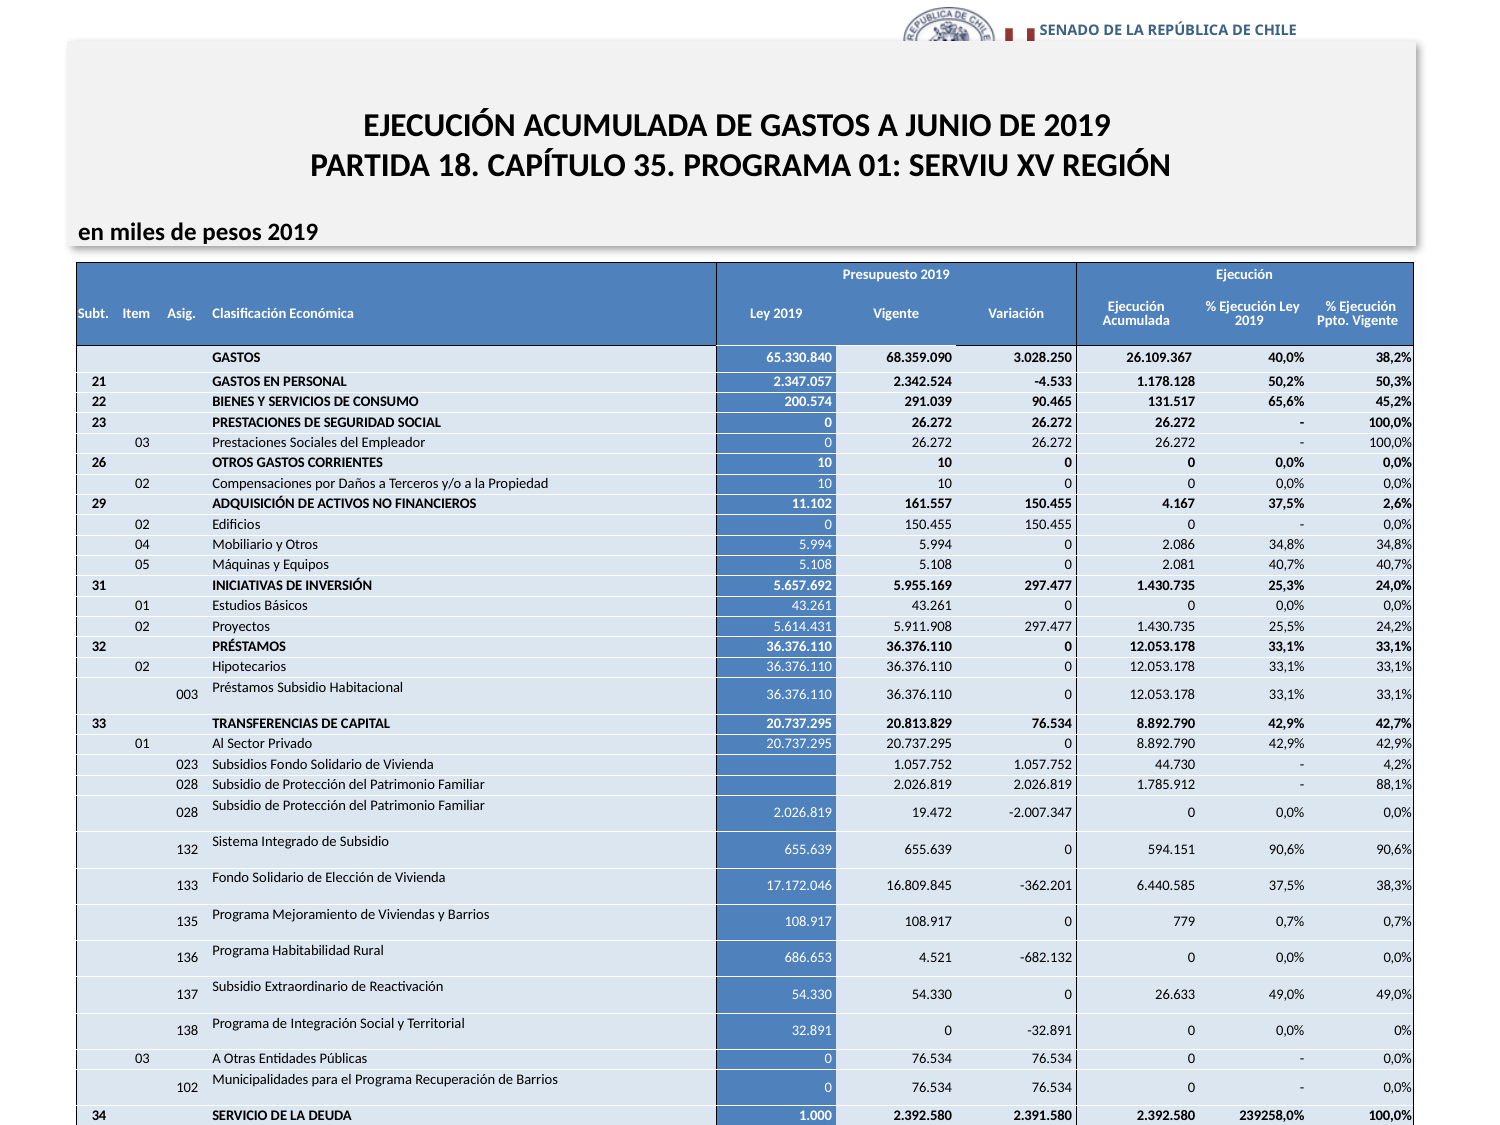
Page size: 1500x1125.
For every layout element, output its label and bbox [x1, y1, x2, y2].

table_cell [717, 597, 1076, 616]
table_cell [1077, 715, 1413, 734]
table_cell [717, 454, 1076, 474]
table_cell [717, 1014, 1076, 1049]
table_cell [1077, 941, 1413, 976]
table_cell [717, 796, 1076, 831]
table_cell [77, 454, 716, 474]
table_cell [1077, 1106, 1413, 1125]
table_cell [77, 373, 716, 392]
table_cell [1077, 658, 1413, 677]
table_cell [77, 1014, 716, 1049]
table_cell [1077, 597, 1413, 616]
table_cell [1077, 1050, 1413, 1069]
table_cell [1077, 373, 1413, 392]
table_cell [77, 678, 716, 714]
table_cell [1077, 755, 1413, 775]
table_cell [1077, 413, 1413, 433]
table_cell [717, 658, 1076, 677]
table_cell [717, 869, 1076, 904]
table_cell [1077, 776, 1413, 795]
table_cell [717, 735, 1076, 754]
table_cell [77, 515, 716, 535]
table_header [77, 263, 716, 283]
table_cell [77, 556, 716, 575]
table_cell [1077, 346, 1413, 372]
table_cell [717, 941, 1076, 976]
table_cell [77, 536, 716, 555]
table_cell [717, 637, 1076, 657]
table_cell [1077, 475, 1413, 494]
table_cell [717, 475, 1076, 494]
table_cell [77, 1050, 716, 1069]
table_cell [77, 597, 716, 616]
table_cell [717, 556, 1076, 575]
table_cell [717, 755, 1076, 775]
table_cell [717, 1050, 1076, 1069]
table_cell [77, 495, 716, 514]
table_cell [717, 576, 1076, 596]
table_cell [77, 658, 716, 677]
table_cell [1077, 832, 1413, 868]
table_cell [717, 346, 1076, 372]
table_cell [1077, 617, 1413, 636]
picture [903, 7, 997, 41]
table_cell [1077, 515, 1413, 535]
table_cell [77, 393, 716, 412]
table_cell [1077, 796, 1413, 831]
table_cell [717, 283, 1076, 345]
table_cell [1077, 283, 1413, 345]
table_cell [77, 735, 716, 754]
table_cell [77, 905, 716, 940]
table_cell [717, 373, 1076, 392]
text_box [63, 208, 1414, 283]
table_cell [717, 977, 1076, 1013]
table_cell [77, 715, 716, 734]
table_cell [1077, 1070, 1413, 1105]
table_cell [1077, 869, 1413, 904]
table_cell [717, 1106, 1076, 1125]
table_cell [717, 832, 1076, 868]
table_cell [1077, 576, 1413, 596]
table_cell [77, 434, 716, 453]
table_cell [77, 869, 716, 904]
table_cell [77, 346, 716, 372]
table_header [1077, 263, 1413, 283]
table_cell [77, 755, 716, 775]
table_cell [717, 1070, 1076, 1105]
table_cell [77, 796, 716, 831]
table_cell [77, 977, 716, 1013]
table_cell [1077, 434, 1413, 453]
title [67, 41, 1415, 246]
table_cell [1077, 678, 1413, 714]
table_cell [77, 475, 716, 494]
table_cell [717, 715, 1076, 734]
table_cell [77, 617, 716, 636]
table_cell [717, 617, 1076, 636]
table_cell [1077, 454, 1413, 474]
table_cell [1077, 556, 1413, 575]
table_cell [717, 905, 1076, 940]
table_cell [1077, 637, 1413, 657]
table_cell [1077, 905, 1413, 940]
table_cell [77, 776, 716, 795]
table_cell [717, 536, 1076, 555]
table_cell [1077, 393, 1413, 412]
slide_number [1414, 1042, 1425, 1103]
table_cell [1077, 735, 1413, 754]
table_cell [77, 1070, 716, 1105]
table_cell [717, 776, 1076, 795]
table_cell [77, 832, 716, 868]
table_cell [717, 495, 1076, 514]
table_cell [77, 576, 716, 596]
table_cell [77, 1106, 716, 1125]
table_cell [77, 283, 716, 345]
table_cell [717, 434, 1076, 453]
table_cell [717, 678, 1076, 714]
table_cell [77, 637, 716, 657]
table_cell [77, 413, 716, 433]
table_cell [1077, 495, 1413, 514]
table_cell [1077, 1014, 1413, 1049]
table_cell [1077, 536, 1413, 555]
table_cell [77, 941, 716, 976]
table_cell [717, 413, 1076, 433]
table_cell [717, 393, 1076, 412]
table_cell [717, 515, 1076, 535]
table_header [717, 263, 1076, 283]
table_cell [1077, 977, 1413, 1013]
